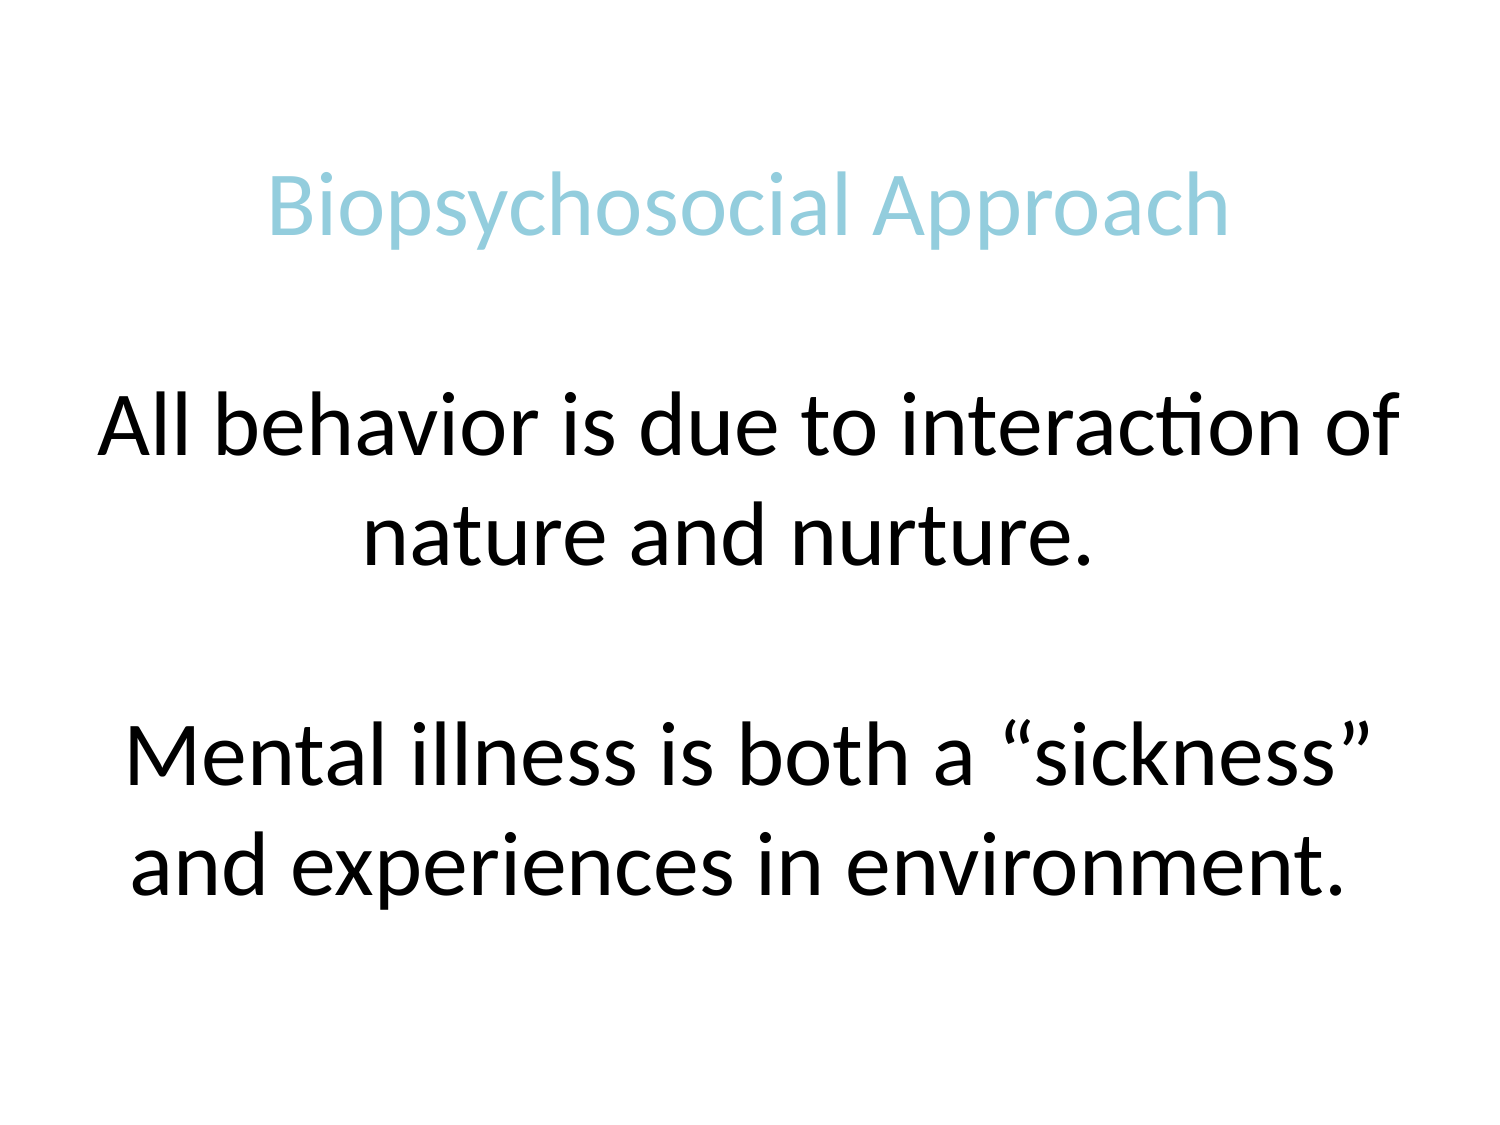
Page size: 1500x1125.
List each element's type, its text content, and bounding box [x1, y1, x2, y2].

title Biopsychosocial Approach All behavior is due to interaction of nature and nurture. Mental illness is both a “sickness” and experiences in environment. [75, 45, 1425, 1013]
